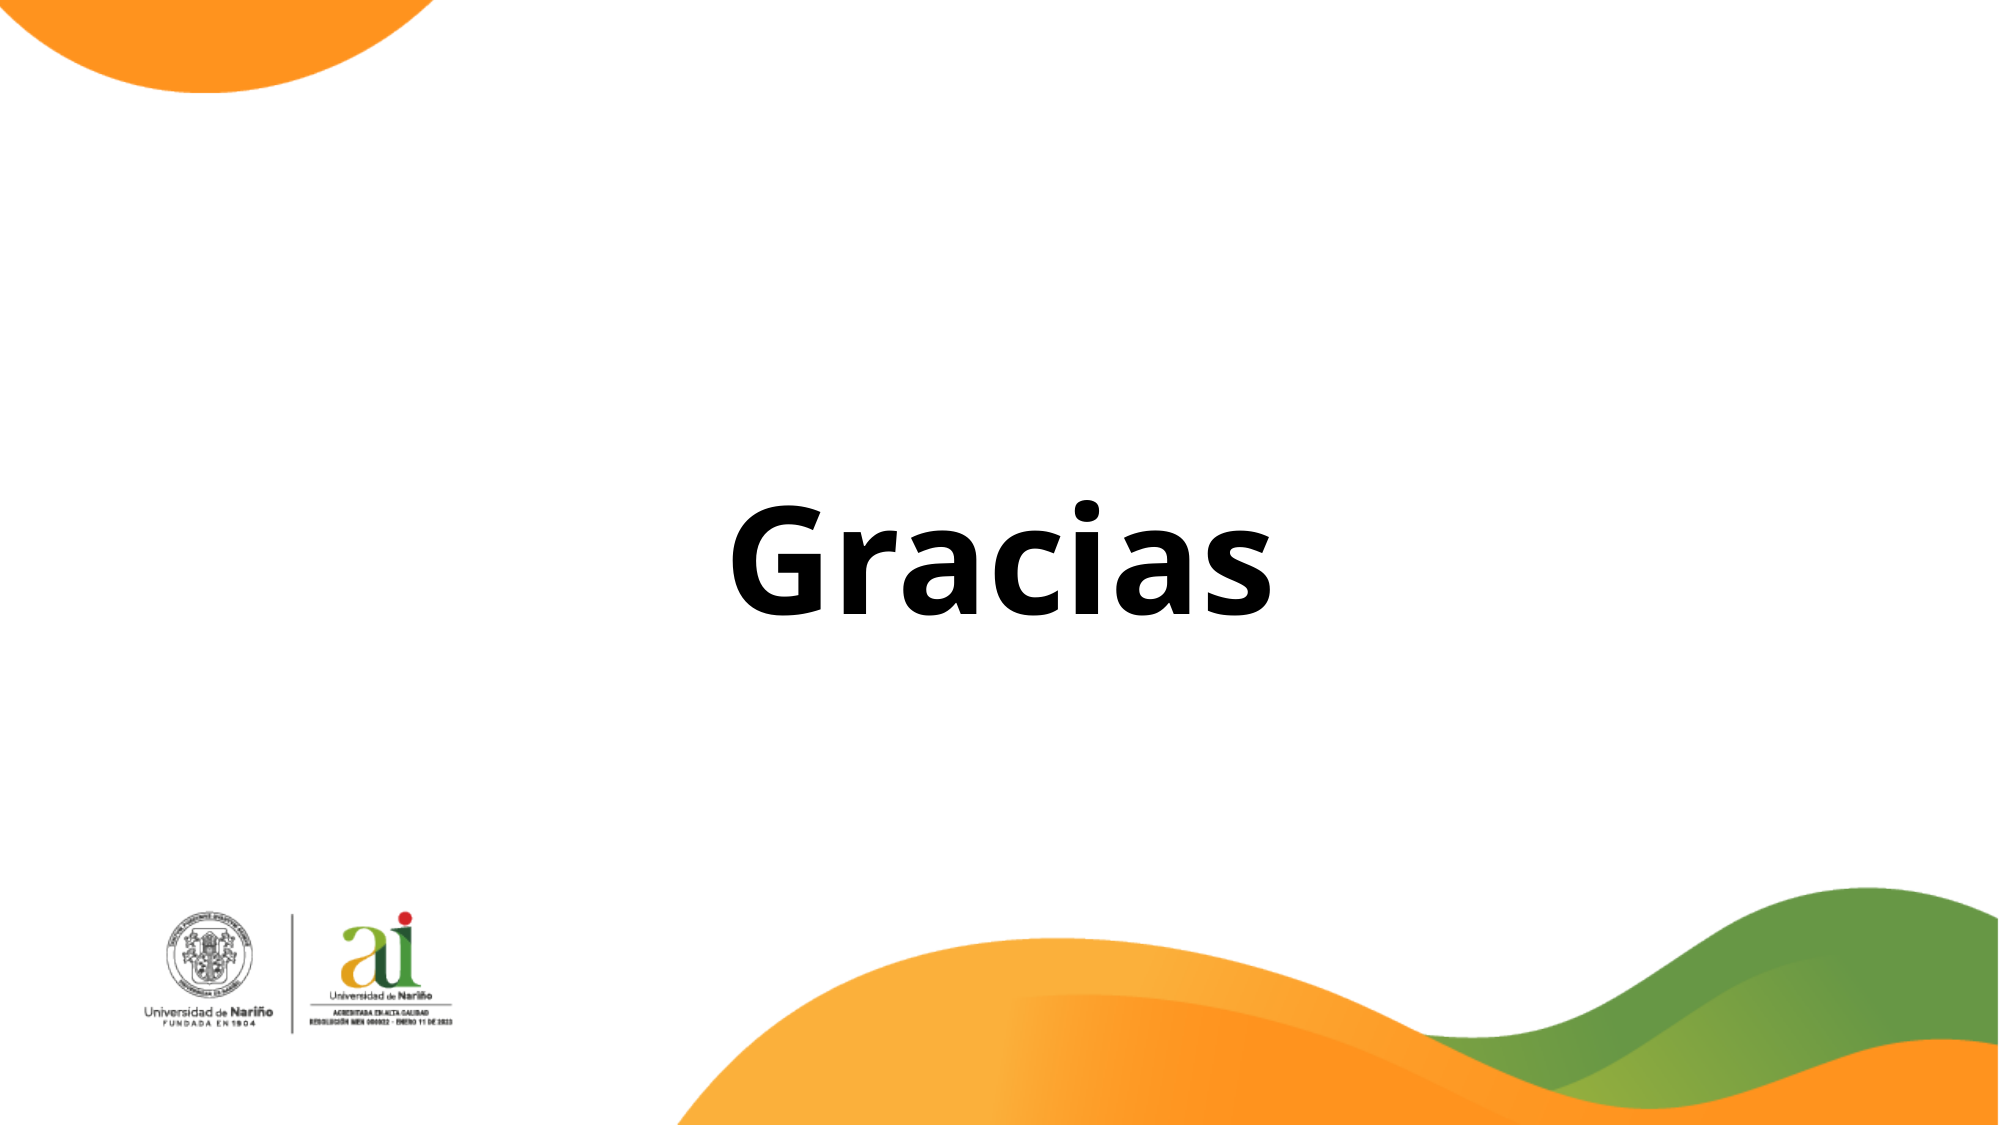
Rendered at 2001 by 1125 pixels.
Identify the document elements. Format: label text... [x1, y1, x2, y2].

picture [0, 0, 2000, 1125]
title Gracias [677, 391, 1323, 655]
